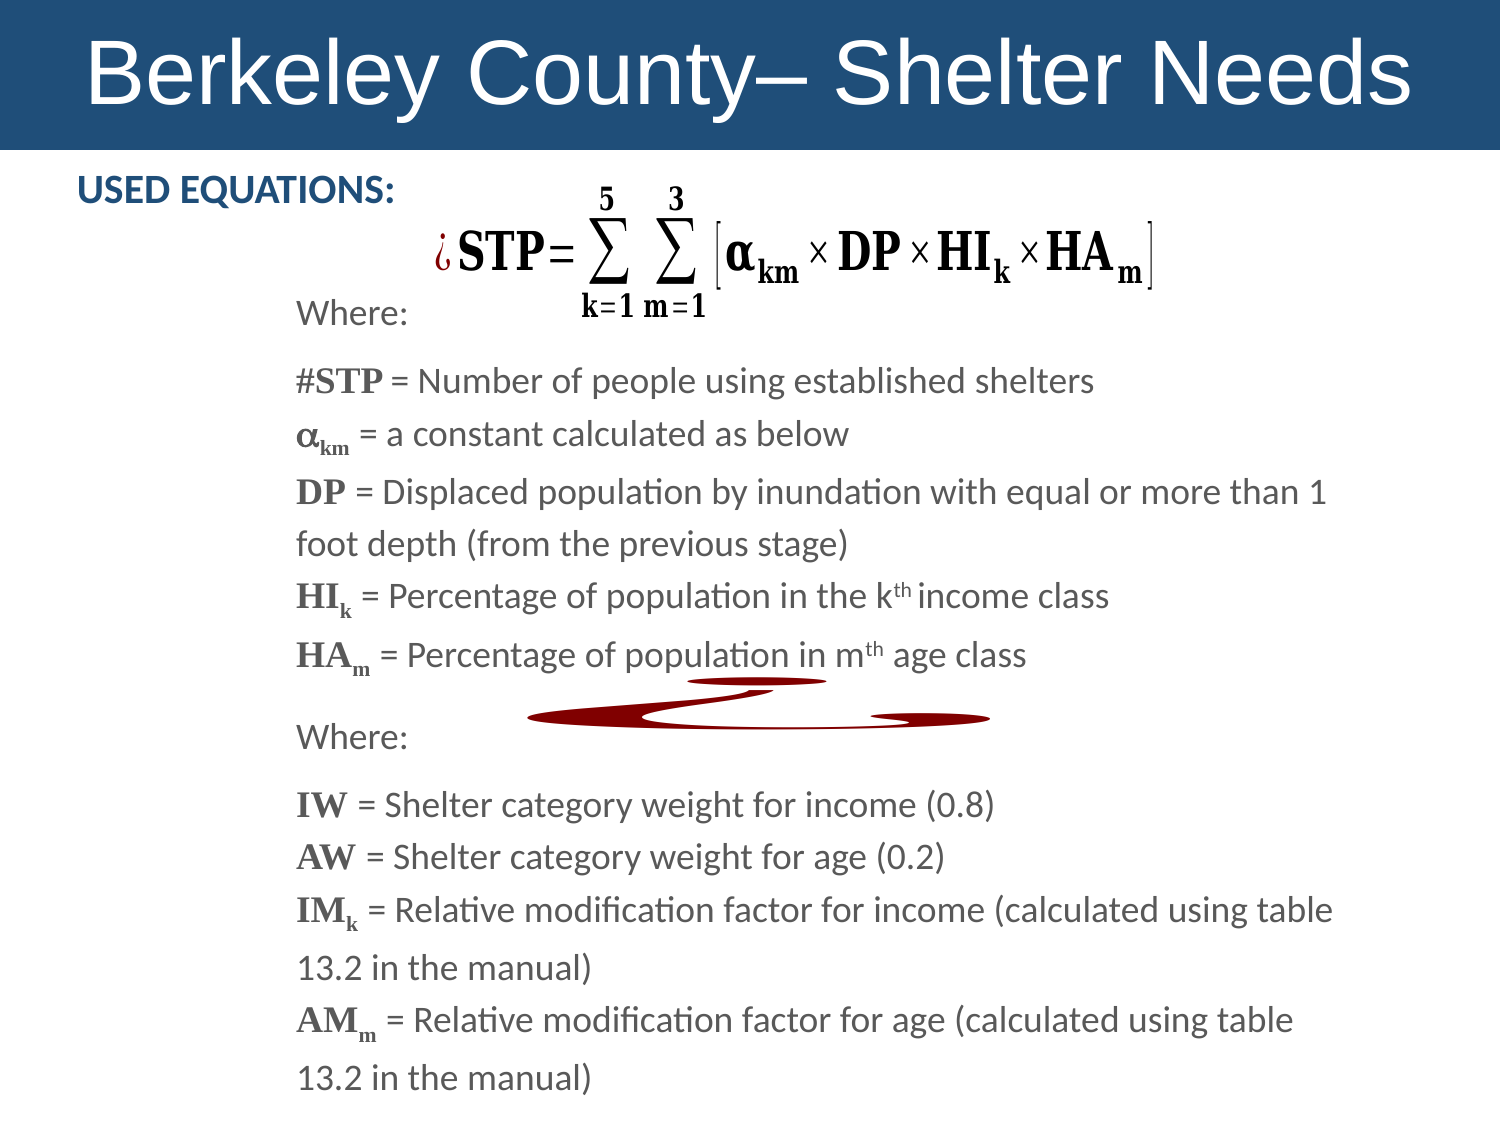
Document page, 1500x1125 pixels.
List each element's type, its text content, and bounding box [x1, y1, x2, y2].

text_box Where: IW = Shelter category weight for income (0.8) AW = Shelter category weight for age (0.2) IMk = Relative modification factor for income (calculated using table 13.2 in the manual) AMm = Relative modification factor for age (calculated using table 13.2 in the manual) [281, 697, 1360, 1106]
text_box Berkeley County– Shelter Needs [0, 0, 1500, 150]
text_box USED EQUATIONS: [62, 154, 1332, 220]
text_box Where: #STP = Number of people using established shelters akm = a constant calculated as below DP = Displaced population by inundation with equal or more than 1 foot depth (from the previous stage) HIk = Percentage of population in the kth income class HAm = Percentage of population in mth age class [281, 273, 1360, 689]
